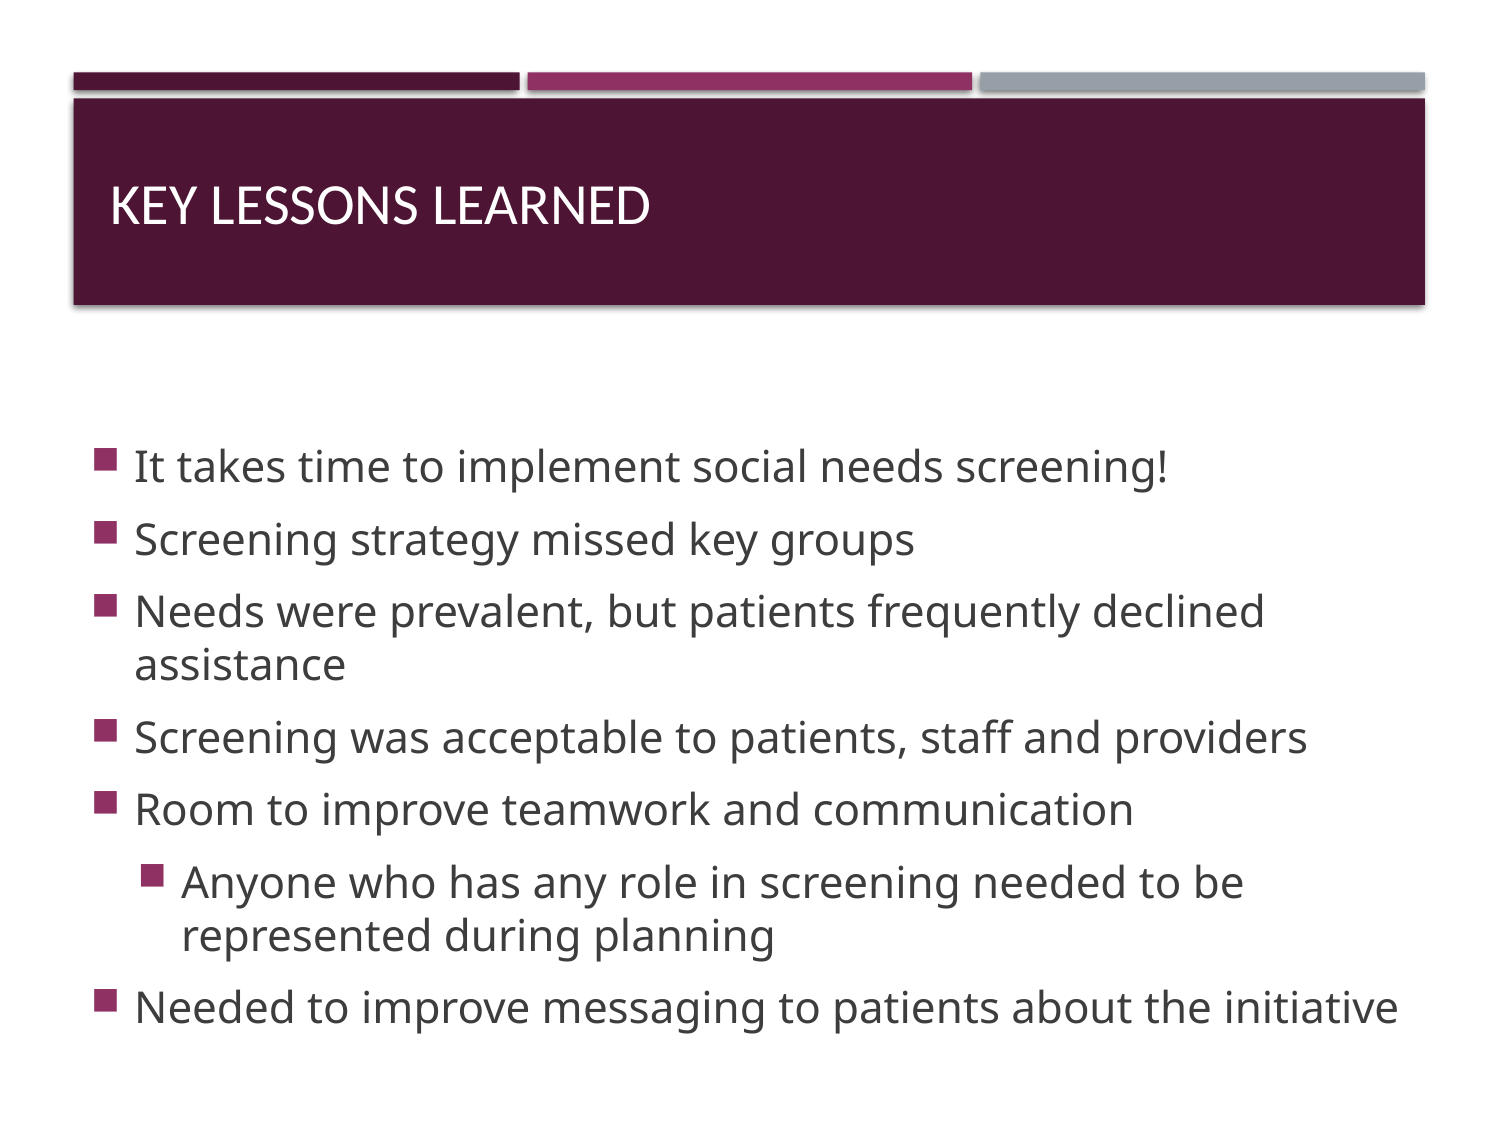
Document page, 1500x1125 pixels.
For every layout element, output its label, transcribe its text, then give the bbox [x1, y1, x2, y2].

list It takes time to implement social needs screening! Screening strategy missed key groups Needs were prevalent, but patients frequently declined assistance Screening was acceptable to patients, staff and providers Room to improve teamwork and communication Anyone who has any role in screening needed to be represented during planning Needed to improve messaging to patients about the initiative [75, 431, 1425, 1079]
title Key Lessons Learned [95, 112, 1406, 291]
